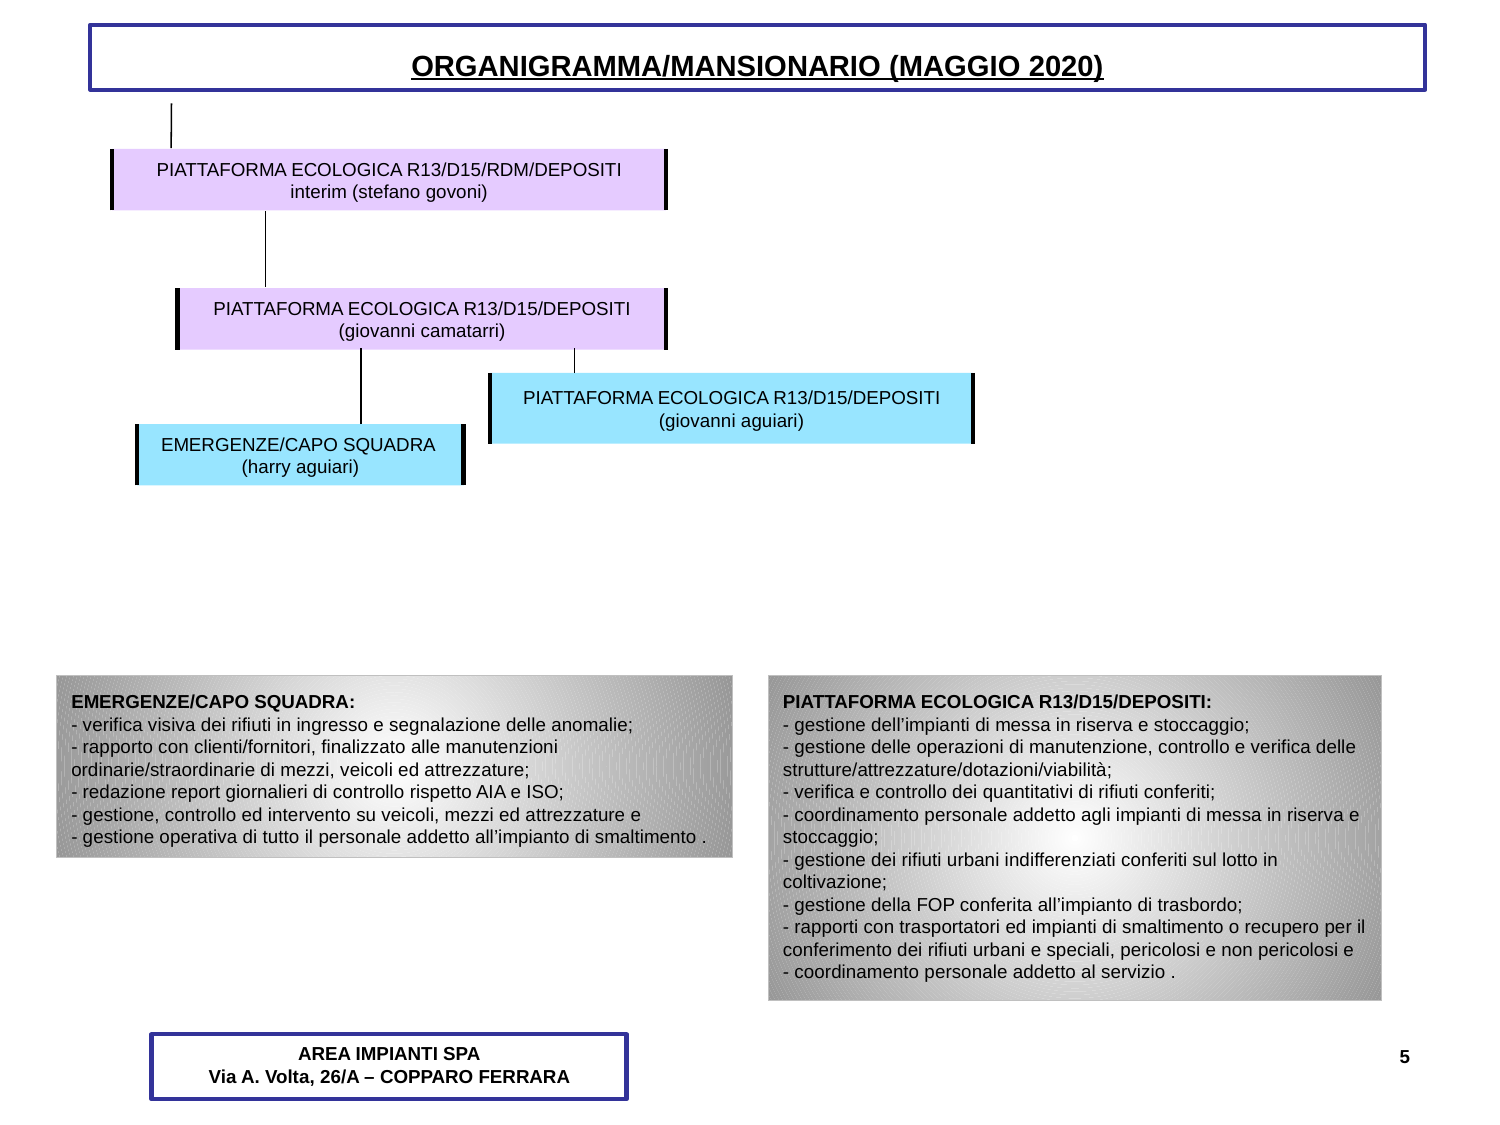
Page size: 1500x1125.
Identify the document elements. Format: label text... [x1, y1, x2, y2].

text_box EMERGENZE/CAPO SQUADRA: - verifica visiva dei rifiuti in ingresso e segnalazione delle anomalie; - rapporto con clienti/fornitori, finalizzato alle manutenzioni ordinarie/straordinarie di mezzi, veicoli ed attrezzature; - redazione report giornalieri di controllo rispetto AIA e ISO; - gestione, controllo ed intervento su veicoli, mezzi ed attrezzature e - gestione operativa di tutto il personale addetto all’impianto di smaltimento . [56, 675, 733, 858]
text_box PIATTAFORMA ECOLOGICA R13/D15/RDM/DEPOSITI interim (stefano govoni) [112, 148, 666, 211]
title ORGANIGRAMMA/MANSIONARIO (MAGGIO 2020) [88, 23, 1427, 92]
slide_number 5 [1074, 1037, 1425, 1103]
text_box EMERGENZE/CAPO SQUADRA (harry aguiari) [137, 424, 464, 486]
text_box PIATTAFORMA ECOLOGICA R13/D15/DEPOSITI (giovanni aguiari) [490, 372, 973, 444]
text_box PIATTAFORMA ECOLOGICA R13/D15/DEPOSITI (giovanni camatarri) [177, 288, 666, 350]
footer AREA IMPIANTI SPA Via A. Volta, 26/A – COPPARO FERRARA [149, 1032, 629, 1101]
text_box PIATTAFORMA ECOLOGICA R13/D15/DEPOSITI: - gestione dell’impianti di messa in riserva e stoccaggio; - gestione delle operazioni di manutenzione, controllo e verifica delle strutture/attrezzature/dotazioni/viabilità; - verifica e controllo dei quantitativi di rifiuti conferiti; - coordinamento personale addetto agli impianti di messa in riserva e stoccaggio; - gestione dei rifiuti urbani indifferenziati conferiti sul lotto in coltivazione; - gestione della FOP conferita all’impianto di trasbordo; - rapporti con trasportatori ed impianti di smaltimento o recupero per il conferimento dei rifiuti urbani e speciali, pericolosi e non pericolosi e - coordinamento personale addetto al servizio . [768, 675, 1382, 1001]
